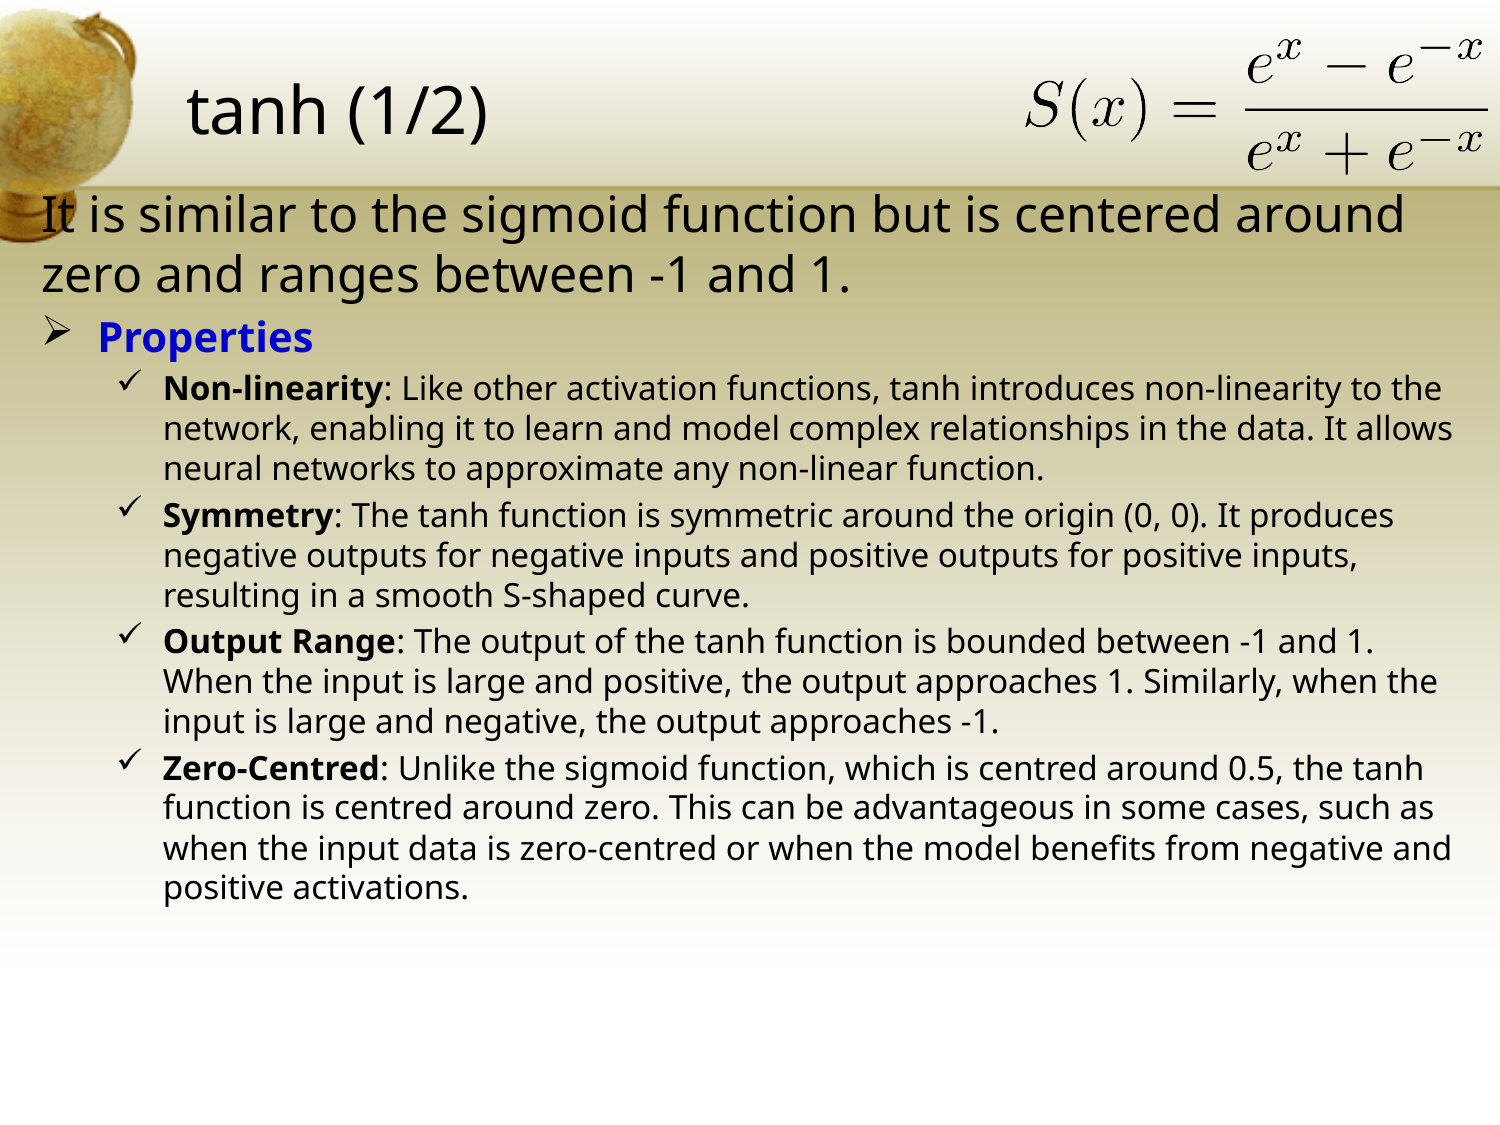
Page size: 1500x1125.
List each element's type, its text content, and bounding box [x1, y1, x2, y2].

text_box It is similar to the sigmoid function but is centered around zero and ranges between -1 and 1. Properties Non-linearity: Like other activation functions, tanh introduces non-linearity to the network, enabling it to learn and model complex relationships in the data. It allows neural networks to approximate any non-linear function. Symmetry: The tanh function is symmetric around the origin (0, 0). It produces negative outputs for negative inputs and positive outputs for positive inputs, resulting in a smooth S-shaped curve. Output Range: The output of the tanh function is bounded between -1 and 1. When the input is large and positive, the output approaches 1. Similarly, when the input is large and negative, the output approaches -1. Zero-Centred: Unlike the sigmoid function, which is centred around 0.5, the tanh function is centred around zero. This can be advantageous in some cases, such as when the input data is zero-centred or when the model benefits from negative and positive activations. [12, 174, 1488, 1113]
title tanh (1/2) [171, 36, 1475, 174]
picture [0, 0, 1500, 1125]
